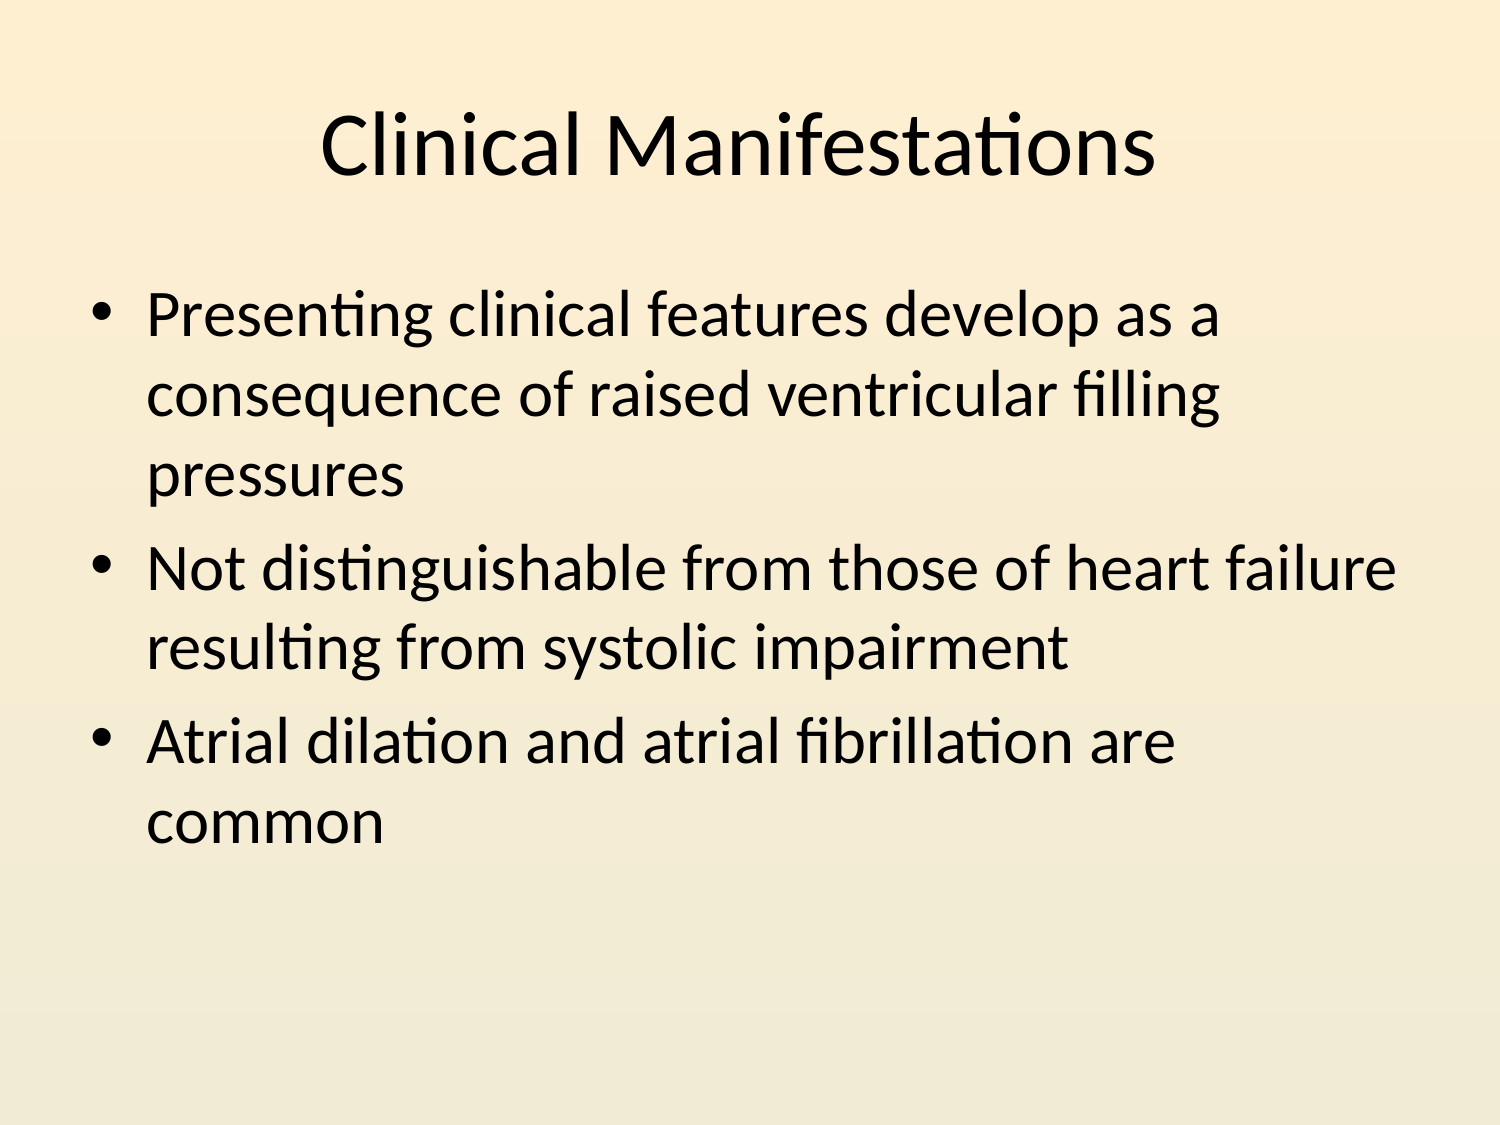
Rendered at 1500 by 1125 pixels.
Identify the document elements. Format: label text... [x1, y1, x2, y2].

list Presenting clinical features develop as a consequence of raised ventricular filling pressures Not distinguishable from those of heart failure resulting from systolic impairment Atrial dilation and atrial fibrillation are common [75, 262, 1425, 1005]
title Clinical Manifestations [75, 45, 1425, 233]
